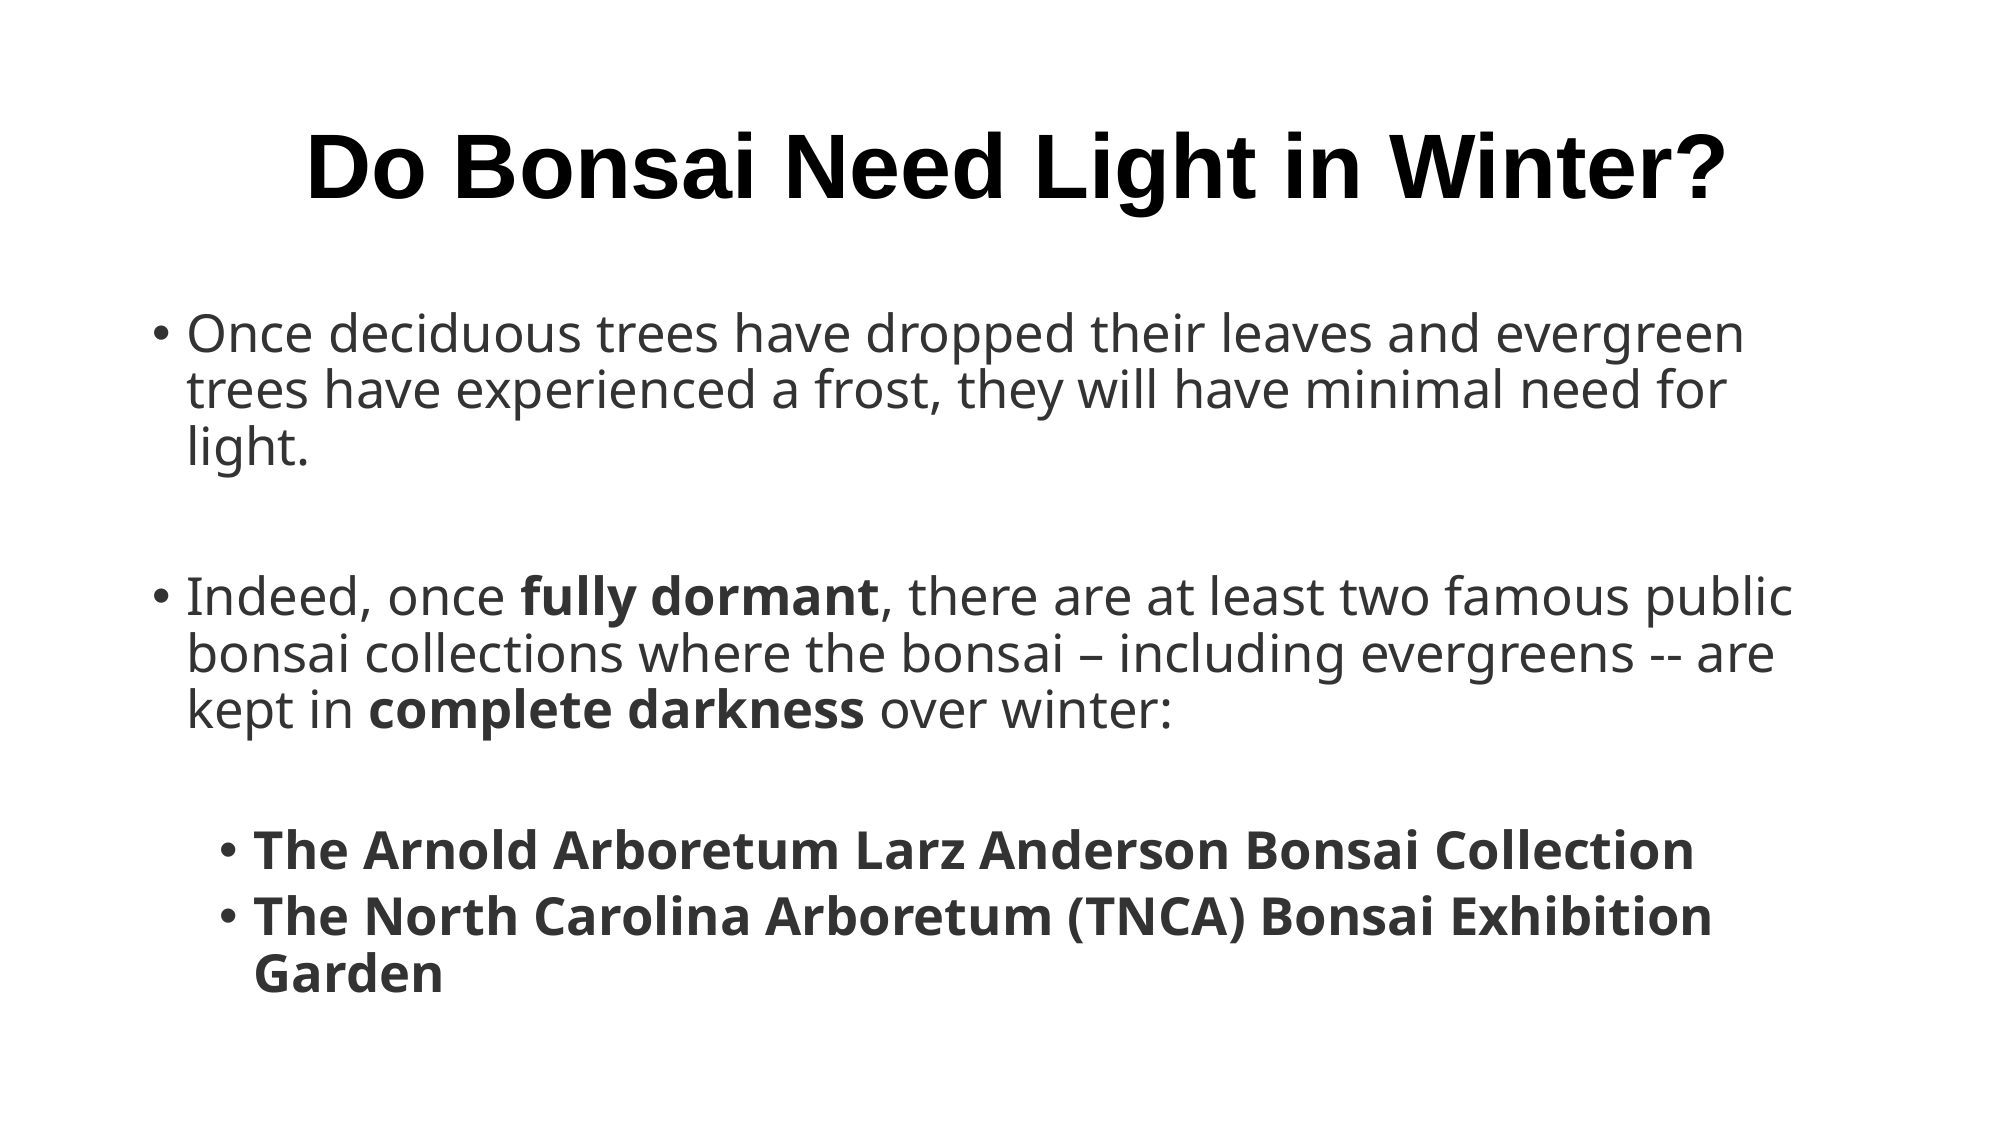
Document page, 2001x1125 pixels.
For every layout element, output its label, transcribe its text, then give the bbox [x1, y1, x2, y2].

title Do Bonsai Need Light in Winter? [137, 59, 1863, 278]
list Once deciduous trees have dropped their leaves and evergreen trees have experienced a frost, they will have minimal need for light. Indeed, once fully dormant, there are at least two famous public bonsai collections where the bonsai – including evergreens -- are kept in complete darkness over winter: The Arnold Arboretum Larz Anderson Bonsai Collection The North Carolina Arboretum (TNCA) Bonsai Exhibition Garden [137, 299, 1863, 1014]
